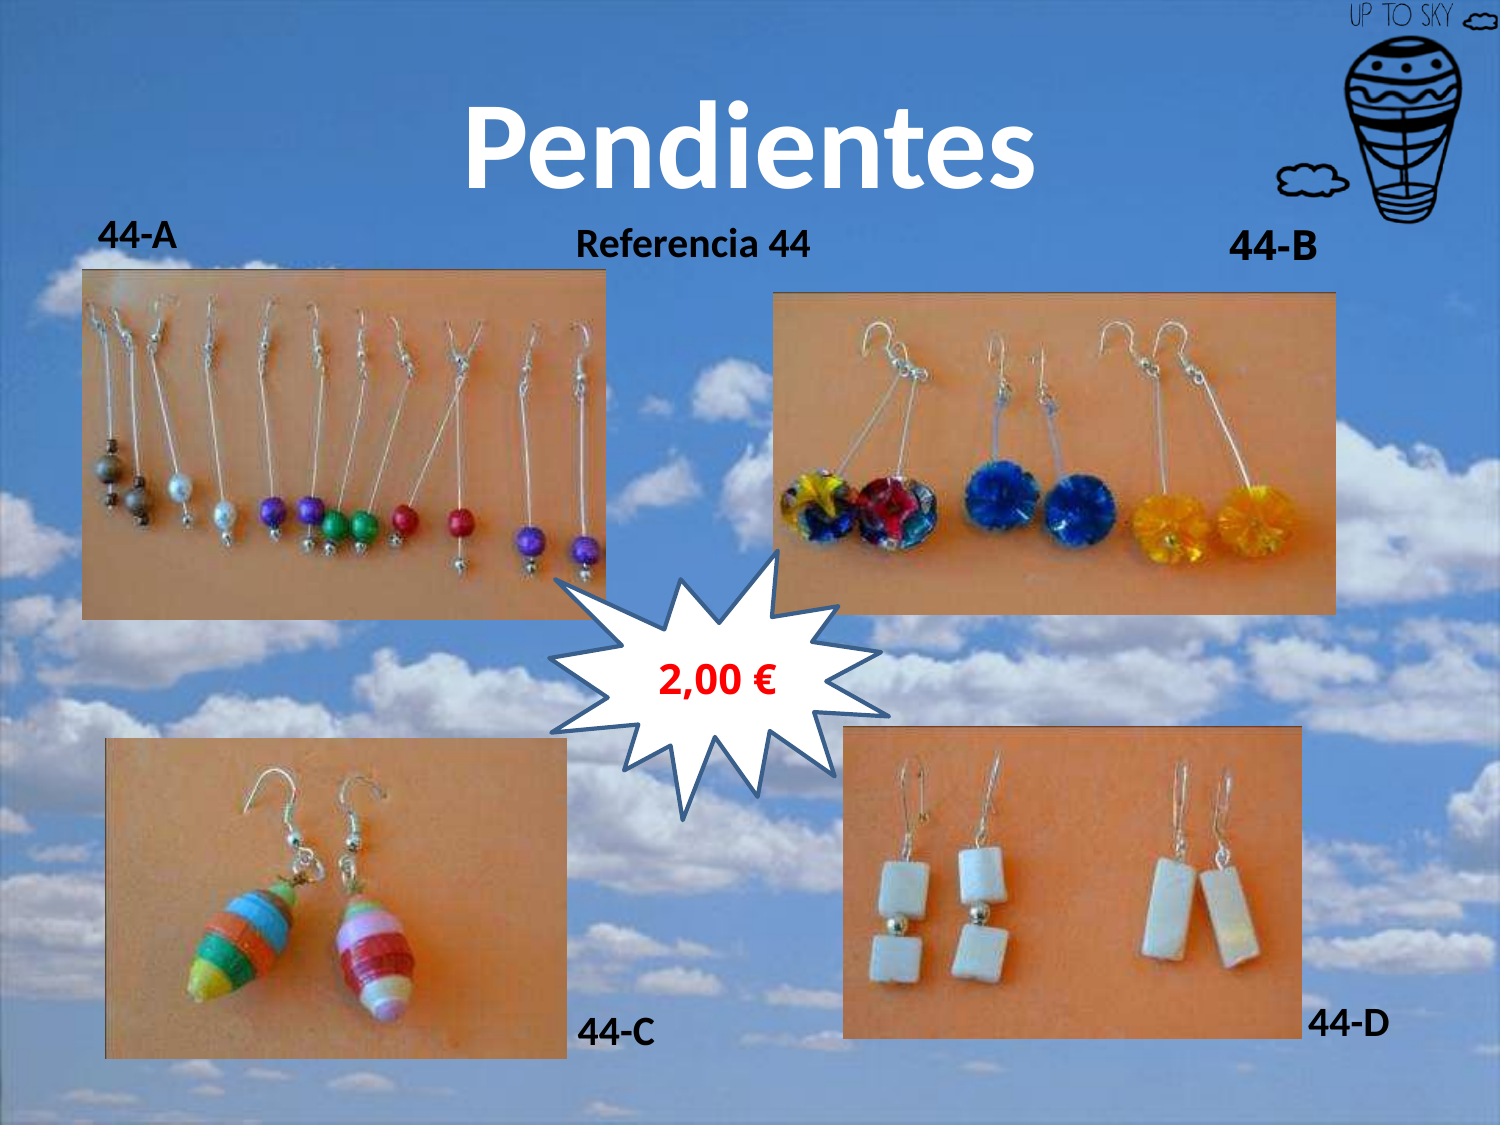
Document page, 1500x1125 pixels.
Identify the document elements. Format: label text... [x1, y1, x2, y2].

picture [0, 0, 1500, 1125]
title Pendientes [75, 45, 1270, 233]
text_box 44-B [1214, 210, 1334, 276]
text_box 44-C [571, 996, 670, 1061]
text_box 2,00 € [643, 645, 792, 710]
text_box 44-D [1293, 987, 1405, 1053]
text_box Referencia 44 [561, 208, 913, 273]
text_box 44-A [83, 199, 193, 264]
text_box [547, 559, 892, 823]
